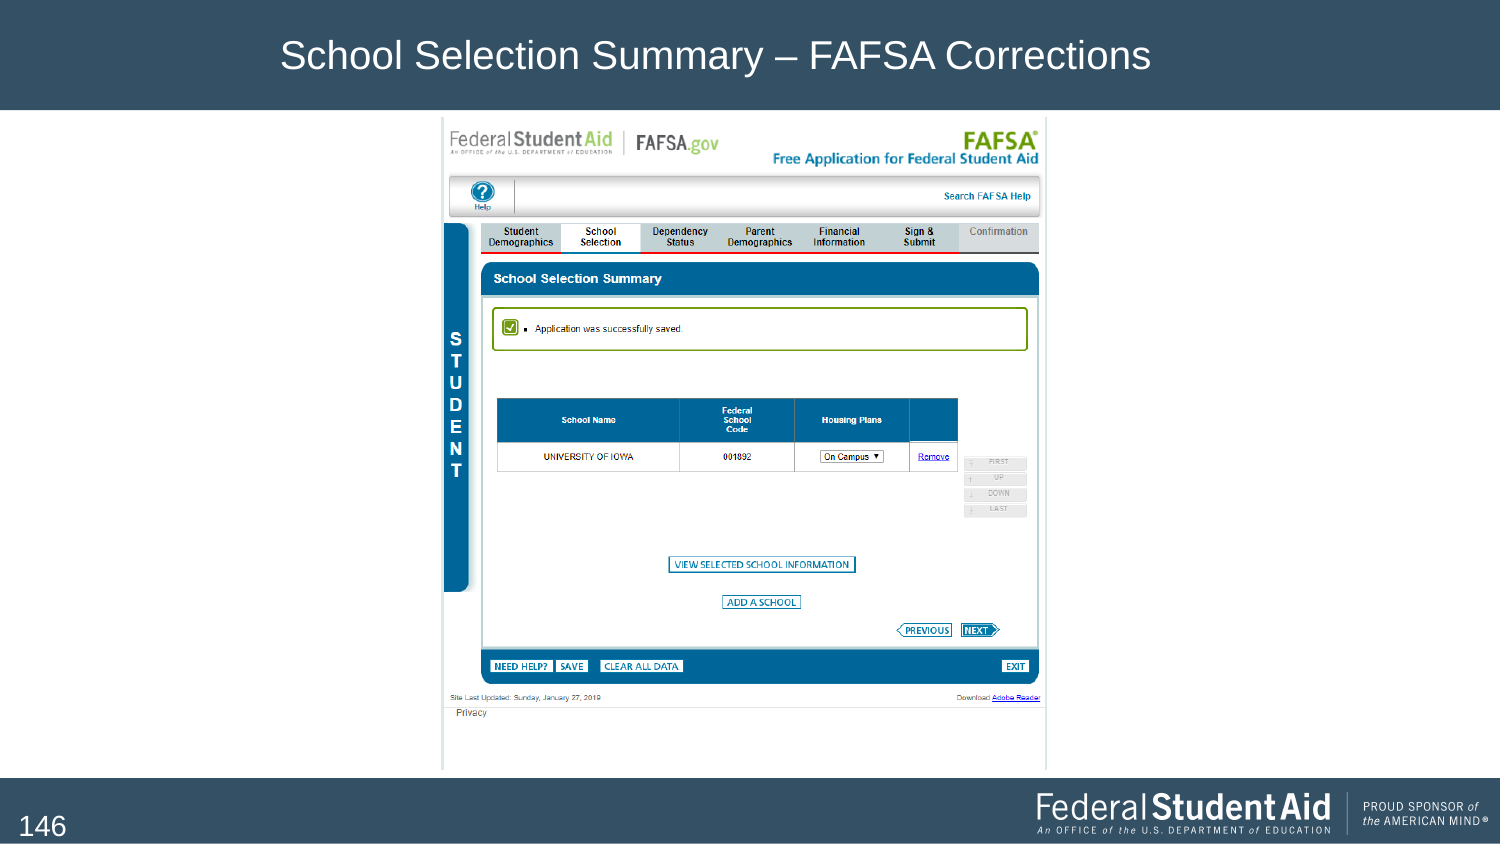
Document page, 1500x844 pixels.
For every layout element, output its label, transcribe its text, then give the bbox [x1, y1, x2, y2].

picture [437, 116, 1051, 775]
picture [1037, 792, 1488, 835]
title School Selection Summary – FAFSA Corrections [24, 23, 1408, 84]
